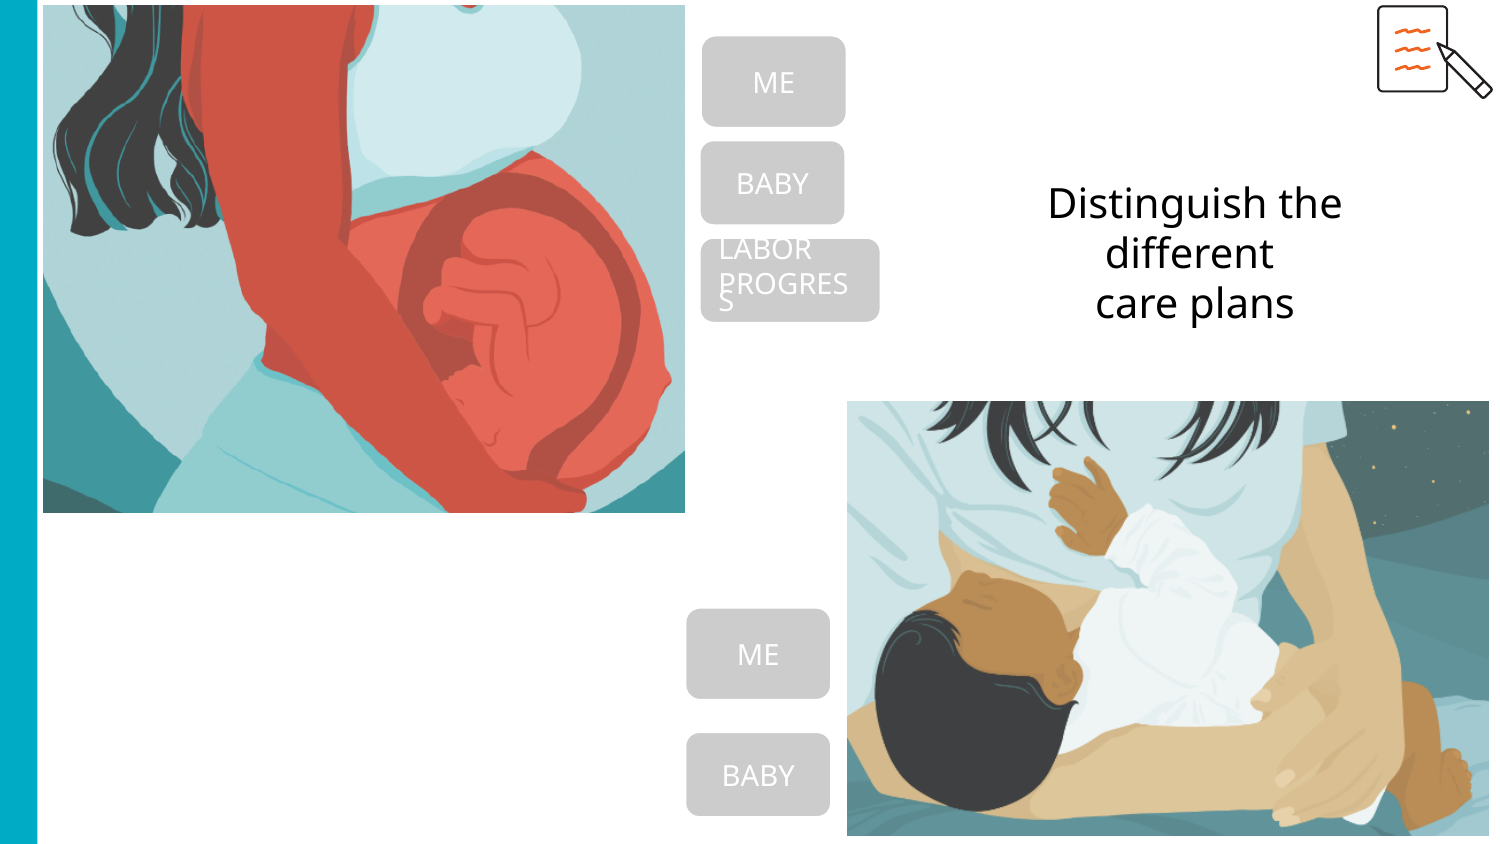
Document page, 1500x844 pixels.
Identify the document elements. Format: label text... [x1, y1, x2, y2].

text_box LABOR PROGRESS [699, 237, 882, 324]
picture [846, 400, 1489, 836]
picture [1377, 5, 1493, 100]
text_box ME [684, 606, 832, 701]
text_box ME [700, 34, 848, 129]
text_box BABY [698, 139, 846, 226]
text_box BABY [684, 731, 832, 818]
text_box Distinguish the different care plans [948, 161, 1441, 342]
picture [43, 5, 685, 514]
